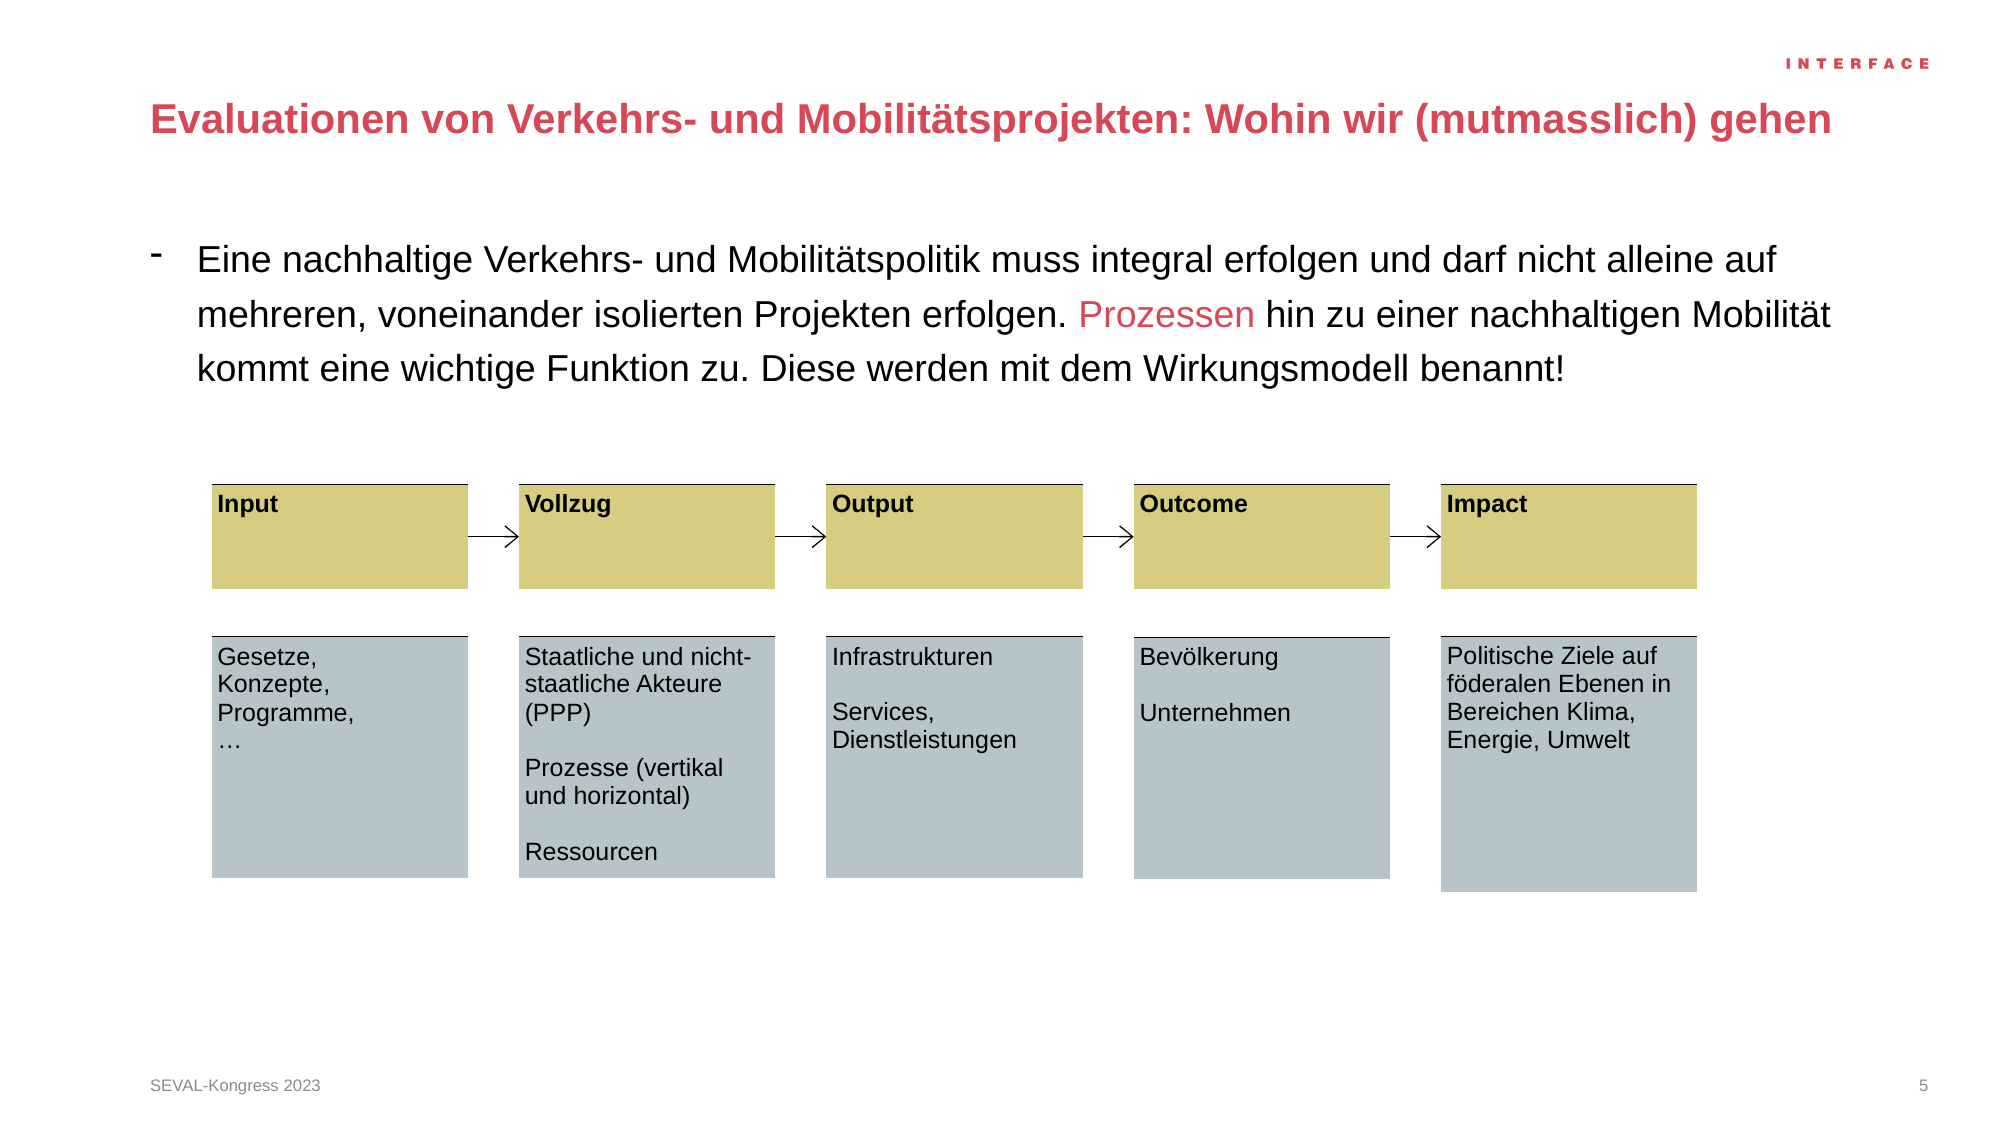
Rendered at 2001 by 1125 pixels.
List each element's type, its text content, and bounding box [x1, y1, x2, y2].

table_header Impact [1441, 485, 1697, 589]
table_header Vollzug [519, 485, 775, 589]
table_header Infrastrukturen Services, Dienstleistungen [826, 637, 1083, 878]
table_header Gesetze, Konzepte, Programme, … [212, 637, 468, 878]
slide_number 5 [1443, 1074, 1929, 1114]
table_header Output [826, 485, 1083, 589]
table_header Staatliche und nicht-staatliche Akteure (PPP) Prozesse (vertikal und horizontal) Ressourcen [519, 637, 775, 878]
picture [1786, 58, 1929, 69]
table_header Input [212, 485, 468, 589]
table_header Bevölkerung Unternehmen [1134, 638, 1390, 879]
footer SEVAL-Kongress 2023 [150, 1074, 1250, 1114]
list Eine nachhaltige Verkehrs- und Mobilitätspolitik muss integral erfolgen und darf nicht alleine auf mehreren, voneinander isolierten Projekten erfolgen. Prozessen hin zu einer nachhaltigen Mobilität kommt eine wichtige Funktion zu. Diese werden mit dem Wirkungsmodell benannt! [150, 227, 1929, 1014]
table_header Politische Ziele auf föderalen Ebenen in Bereichen Klima, Energie, Umwelt [1441, 637, 1697, 892]
table_header Outcome [1134, 485, 1390, 589]
title Evaluationen von Verkehrs- und Mobilitätsprojekten: Wohin wir (mutmasslich) gehen [150, 97, 1929, 227]
